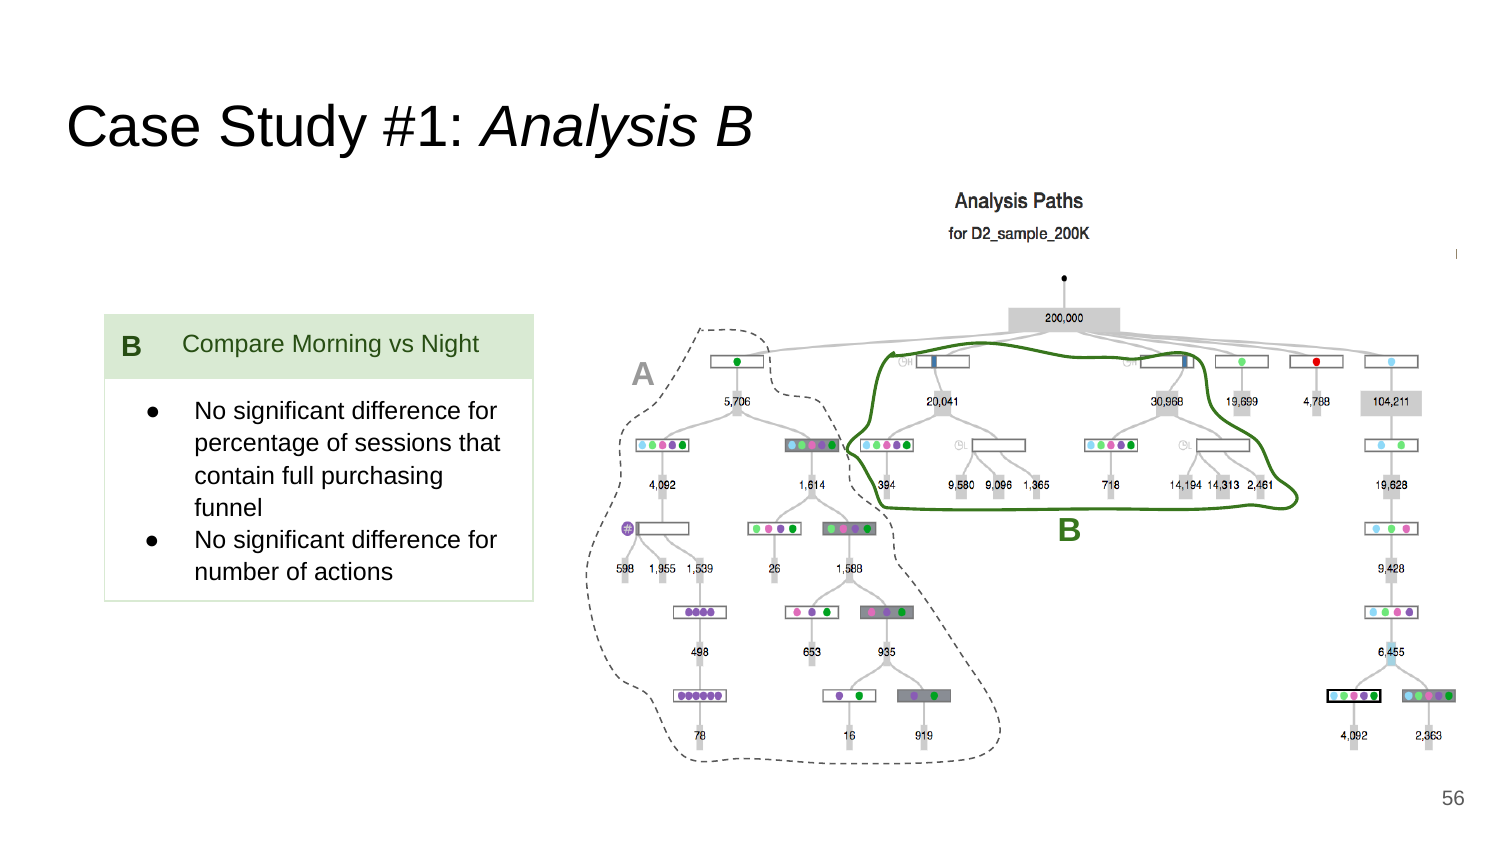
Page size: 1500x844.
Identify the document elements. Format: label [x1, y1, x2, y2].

text_box [585, 180, 1458, 765]
table_header [105, 316, 167, 377]
table_header [168, 316, 532, 377]
table_cell [105, 379, 532, 600]
slide_number [1389, 764, 1480, 830]
title [51, 72, 1449, 167]
